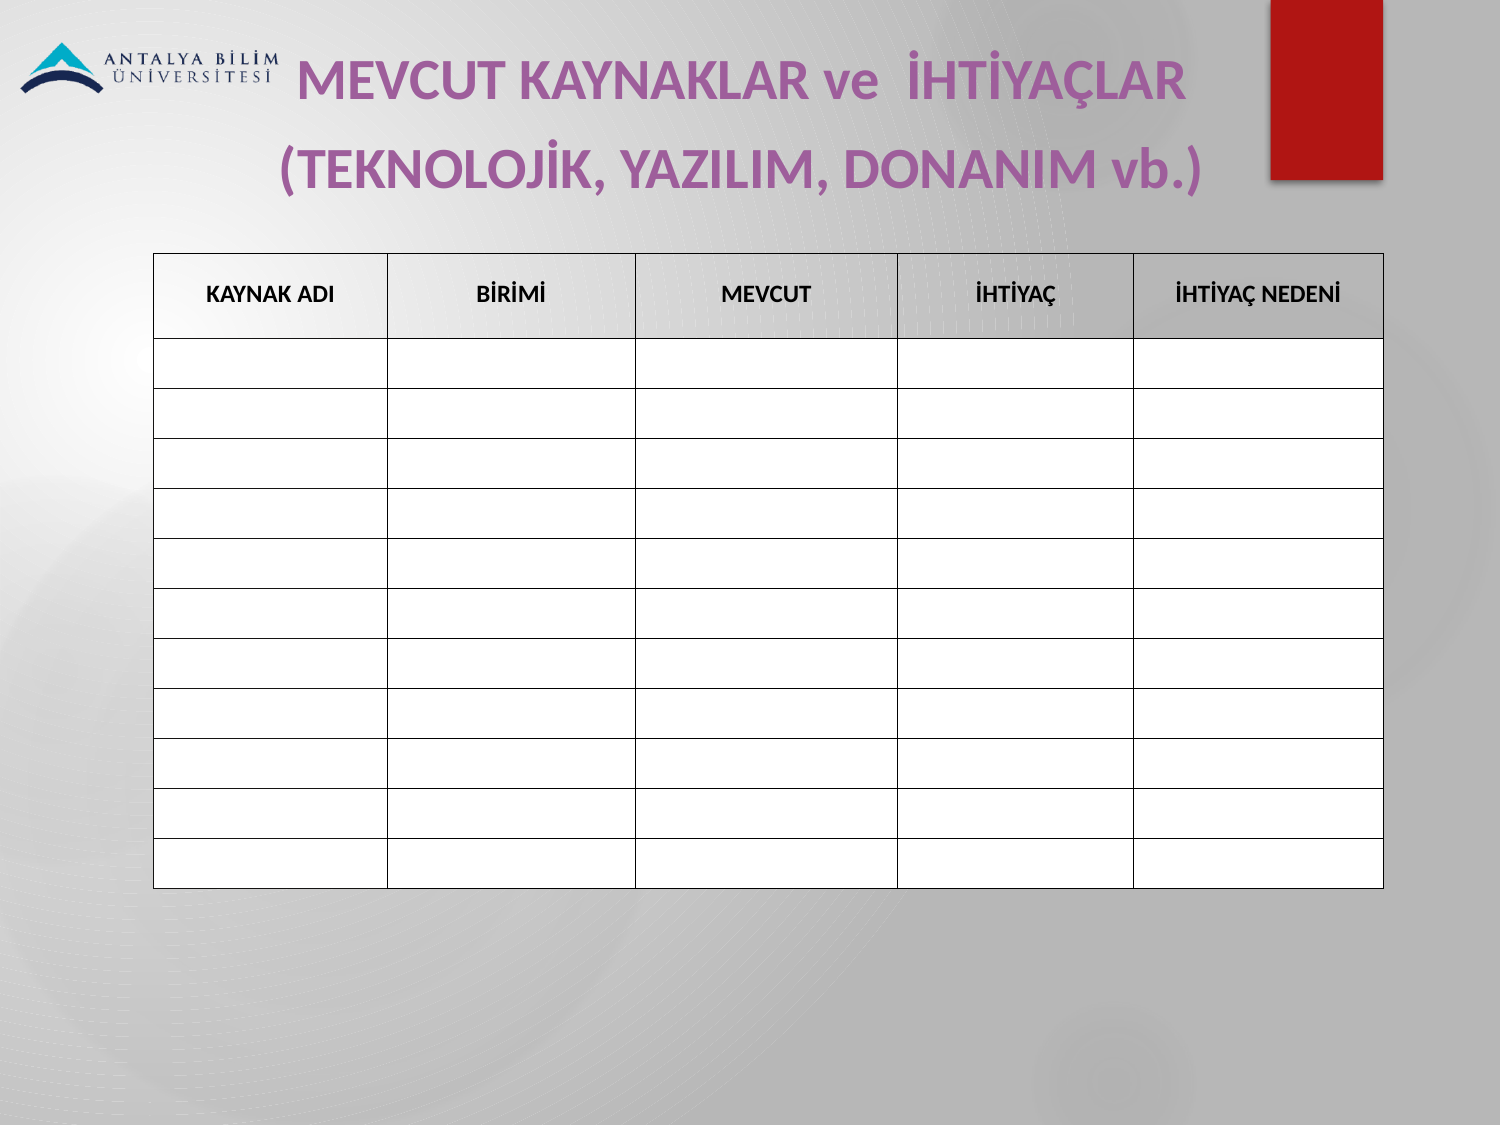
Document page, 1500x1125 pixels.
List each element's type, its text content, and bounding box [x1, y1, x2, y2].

table_cell [1134, 739, 1383, 788]
table_header MEVCUT [636, 254, 897, 338]
table_cell [388, 539, 635, 588]
table_cell [154, 389, 387, 438]
table_cell [388, 839, 635, 888]
table_cell [154, 739, 387, 788]
table_cell [636, 789, 897, 838]
table_header BİRİMİ [388, 254, 635, 338]
table_cell [388, 689, 635, 738]
table_cell [636, 489, 897, 538]
table_cell [636, 439, 897, 488]
table_cell [154, 789, 387, 838]
table_header İHTİYAÇ [898, 254, 1133, 338]
table_cell [898, 789, 1133, 838]
table_cell [388, 789, 635, 838]
table_cell [898, 639, 1133, 688]
table_cell [388, 389, 635, 438]
picture [20, 40, 279, 96]
table_cell [636, 339, 897, 388]
table_header KAYNAK ADI [154, 254, 387, 338]
table_cell [636, 739, 897, 788]
text_box MEVCUT KAYNAKLAR ve İHTİYAÇLAR (TEKNOLOJİK, YAZILIM, DONANIM vb.) [257, 56, 1226, 208]
table_cell [1134, 689, 1383, 738]
table_cell [154, 439, 387, 488]
table_cell [898, 839, 1133, 888]
table_cell [388, 739, 635, 788]
table_cell [154, 489, 387, 538]
table_cell [154, 539, 387, 588]
table_cell [1134, 489, 1383, 538]
table_cell [1134, 389, 1383, 438]
table_cell [636, 539, 897, 588]
table_cell [154, 689, 387, 738]
table_cell [1134, 339, 1383, 388]
table_cell [636, 589, 897, 638]
table_cell [388, 489, 635, 538]
table_cell [154, 839, 387, 888]
table_cell [1134, 789, 1383, 838]
table_cell [898, 539, 1133, 588]
table_cell [154, 589, 387, 638]
table_cell [636, 389, 897, 438]
table_cell [1134, 839, 1383, 888]
table_cell [636, 639, 897, 688]
table_cell [1134, 589, 1383, 638]
table_cell [898, 489, 1133, 538]
table_cell [388, 339, 635, 388]
table_cell [1134, 639, 1383, 688]
table_cell [154, 639, 387, 688]
table_cell [898, 689, 1133, 738]
table_cell [898, 389, 1133, 438]
table_cell [388, 589, 635, 638]
table_cell [388, 439, 635, 488]
table_cell [898, 589, 1133, 638]
table_cell [636, 689, 897, 738]
table_cell [898, 339, 1133, 388]
table_cell [154, 339, 387, 388]
table_cell [898, 739, 1133, 788]
table_cell [1134, 539, 1383, 588]
table_cell [636, 839, 897, 888]
table_cell [898, 439, 1133, 488]
table_header İHTİYAÇ NEDENİ [1134, 254, 1383, 338]
table_cell [388, 639, 635, 688]
table_cell [1134, 439, 1383, 488]
